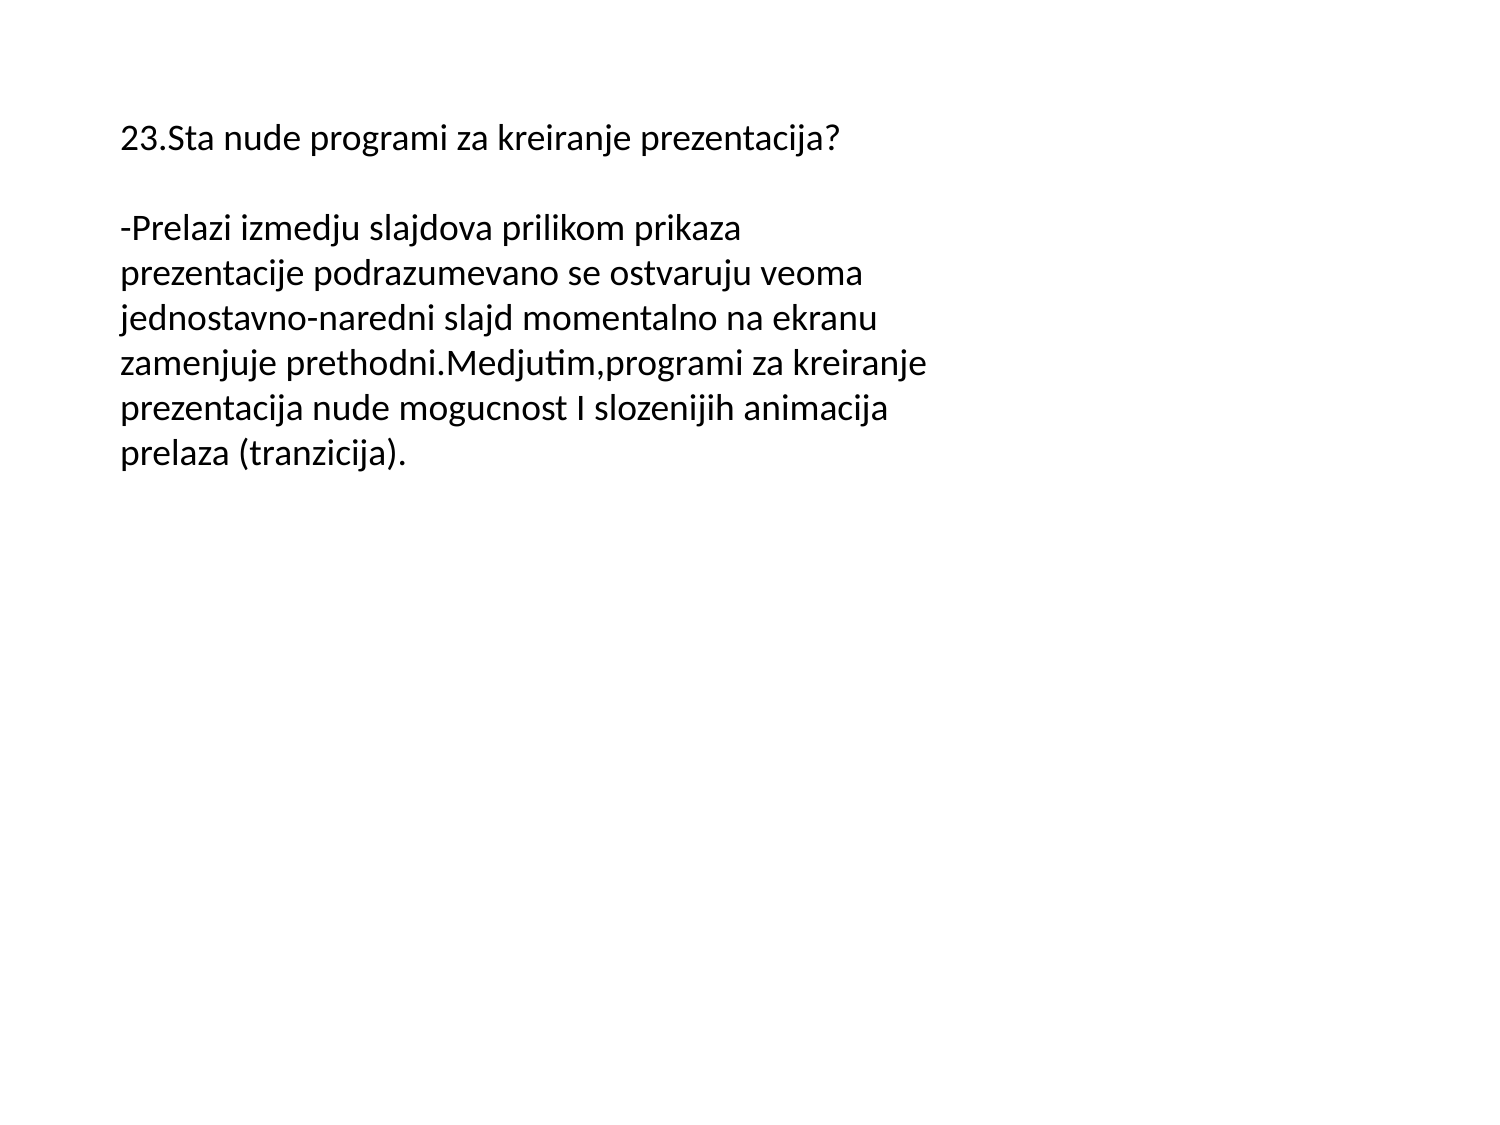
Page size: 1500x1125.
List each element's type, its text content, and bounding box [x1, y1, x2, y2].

text_box 23.Sta nude programi za kreiranje prezentacija? -Prelazi izmedju slajdova prilikom prikaza prezentacije podrazumevano se ostvaruju veoma jednostavno-naredni slajd momentalno na ekranu zamenjuje prethodni.Medjutim,programi za kreiranje prezentacija nude mogucnost I slozenijih animacija prelaza (tranzicija). [105, 105, 950, 481]
